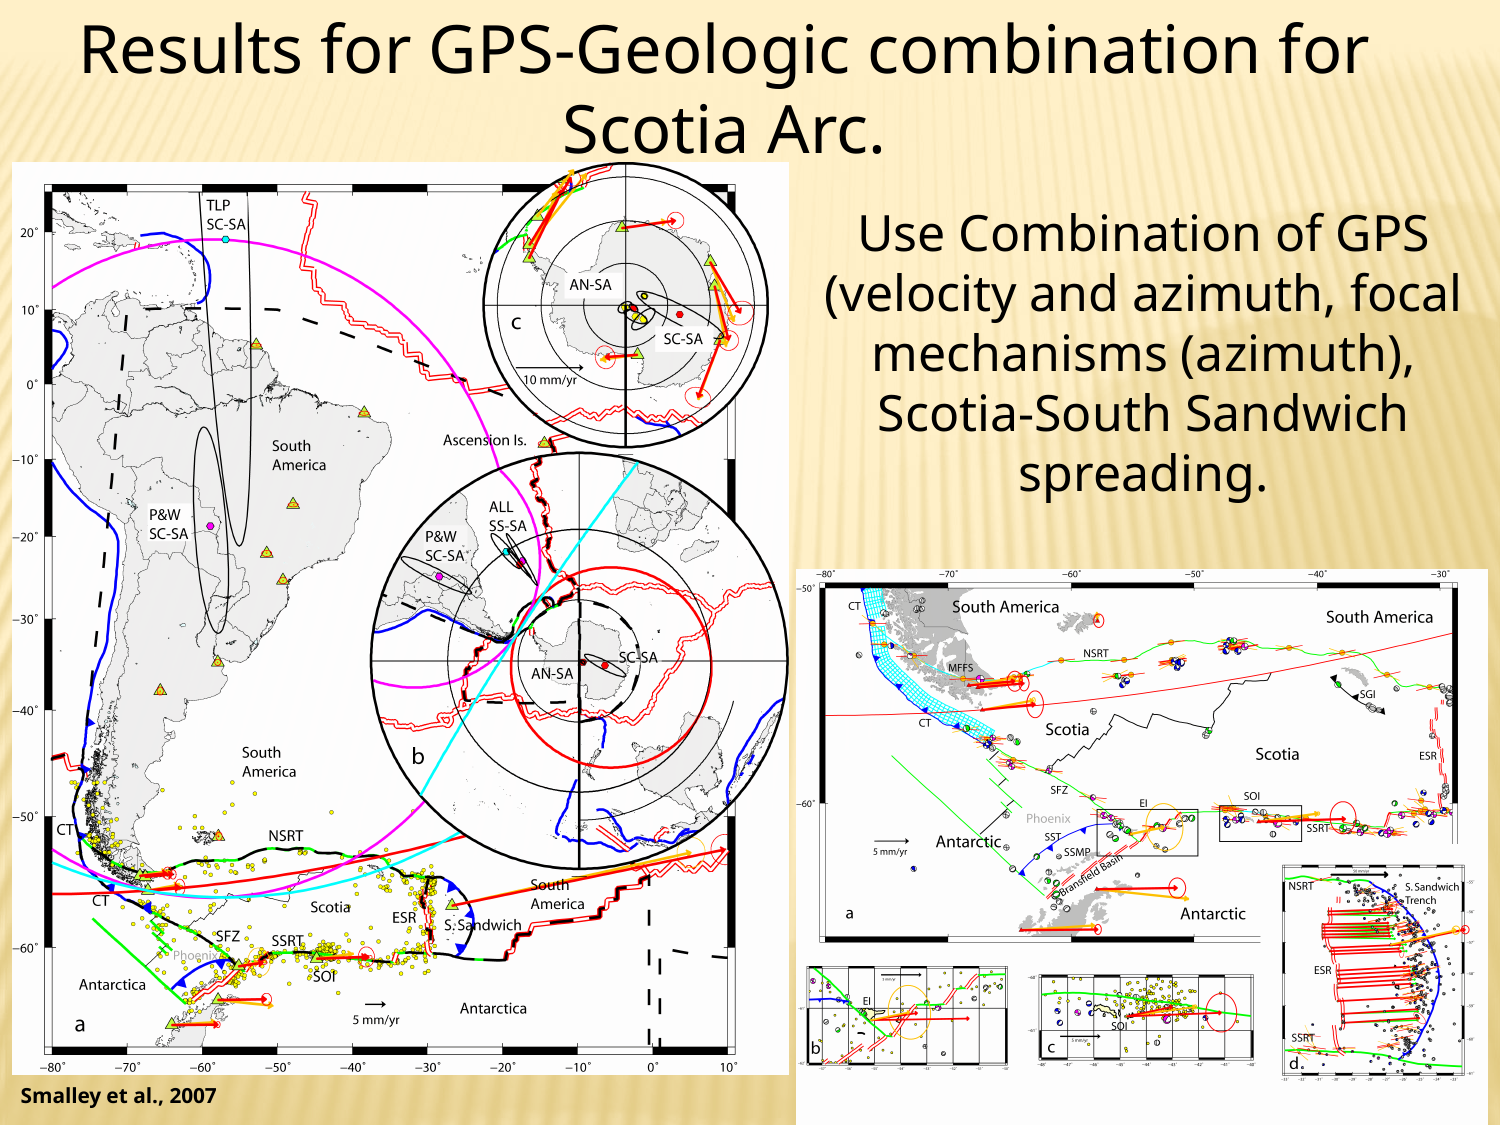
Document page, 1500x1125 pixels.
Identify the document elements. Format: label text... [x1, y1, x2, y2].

text_box Results for GPS-Geologic combination for Scotia Arc. [0, 0, 1475, 175]
picture [796, 569, 1488, 1125]
text_box Smalley et al., 2007 [0, 1074, 238, 1115]
text_box Use Combination of GPS (velocity and azimuth, focal mechanisms (azimuth), Scotia-South Sandwich spreading. [797, 194, 1500, 510]
picture [12, 162, 789, 1076]
